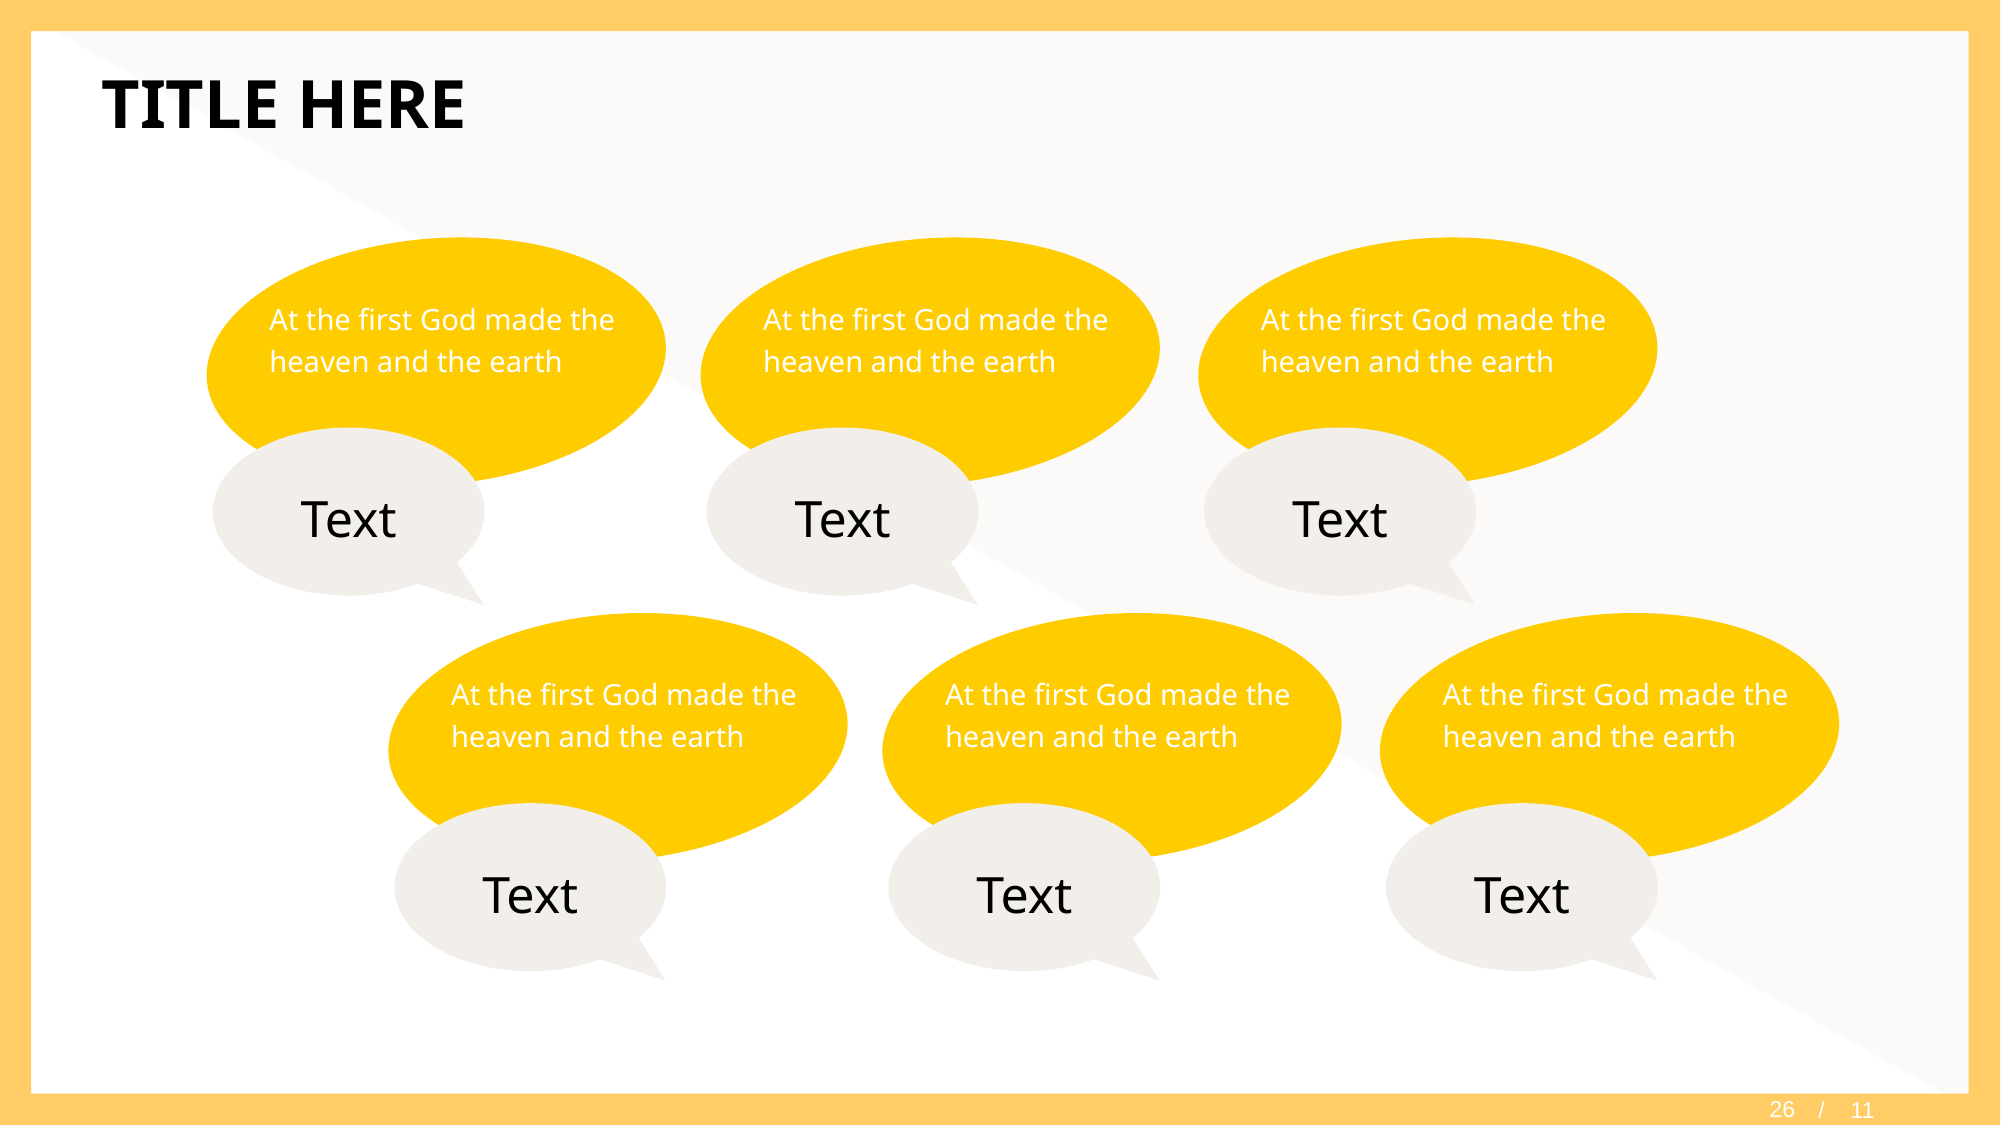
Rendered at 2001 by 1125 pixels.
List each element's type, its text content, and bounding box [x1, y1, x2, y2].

text_box [1377, 665, 1842, 859]
text_box [1196, 289, 1660, 483]
text_box At the first God made the heaven and the earth [254, 286, 639, 386]
text_box Text [1383, 801, 1661, 983]
text_box [266, 235, 636, 286]
text_box [1258, 235, 1628, 286]
text_box Text [704, 425, 981, 607]
slide_number 26 [1422, 1098, 1810, 1125]
text_box Text [210, 425, 487, 607]
text_box [1439, 610, 1810, 662]
text_box At the first God made the heaven and the earth [436, 662, 821, 761]
text_box At the first God made the heaven and the earth [1246, 286, 1631, 386]
text_box [698, 288, 1162, 483]
title TITLE HERE [86, 42, 1914, 161]
text_box [447, 610, 818, 662]
text_box [880, 664, 1344, 859]
text_box Text [1202, 425, 1479, 607]
text_box At the first God made the heaven and the earth [1427, 662, 1813, 761]
text_box [204, 288, 668, 483]
text_box Text [392, 801, 669, 983]
text_box [941, 610, 1312, 662]
text_box [760, 235, 1130, 286]
text_box [386, 664, 850, 859]
text_box At the first God made the heaven and the earth [930, 662, 1315, 761]
text_box Text [886, 801, 1163, 983]
text_box At the first God made the heaven and the earth [748, 286, 1133, 386]
footer / 11 [1803, 1095, 2000, 1123]
